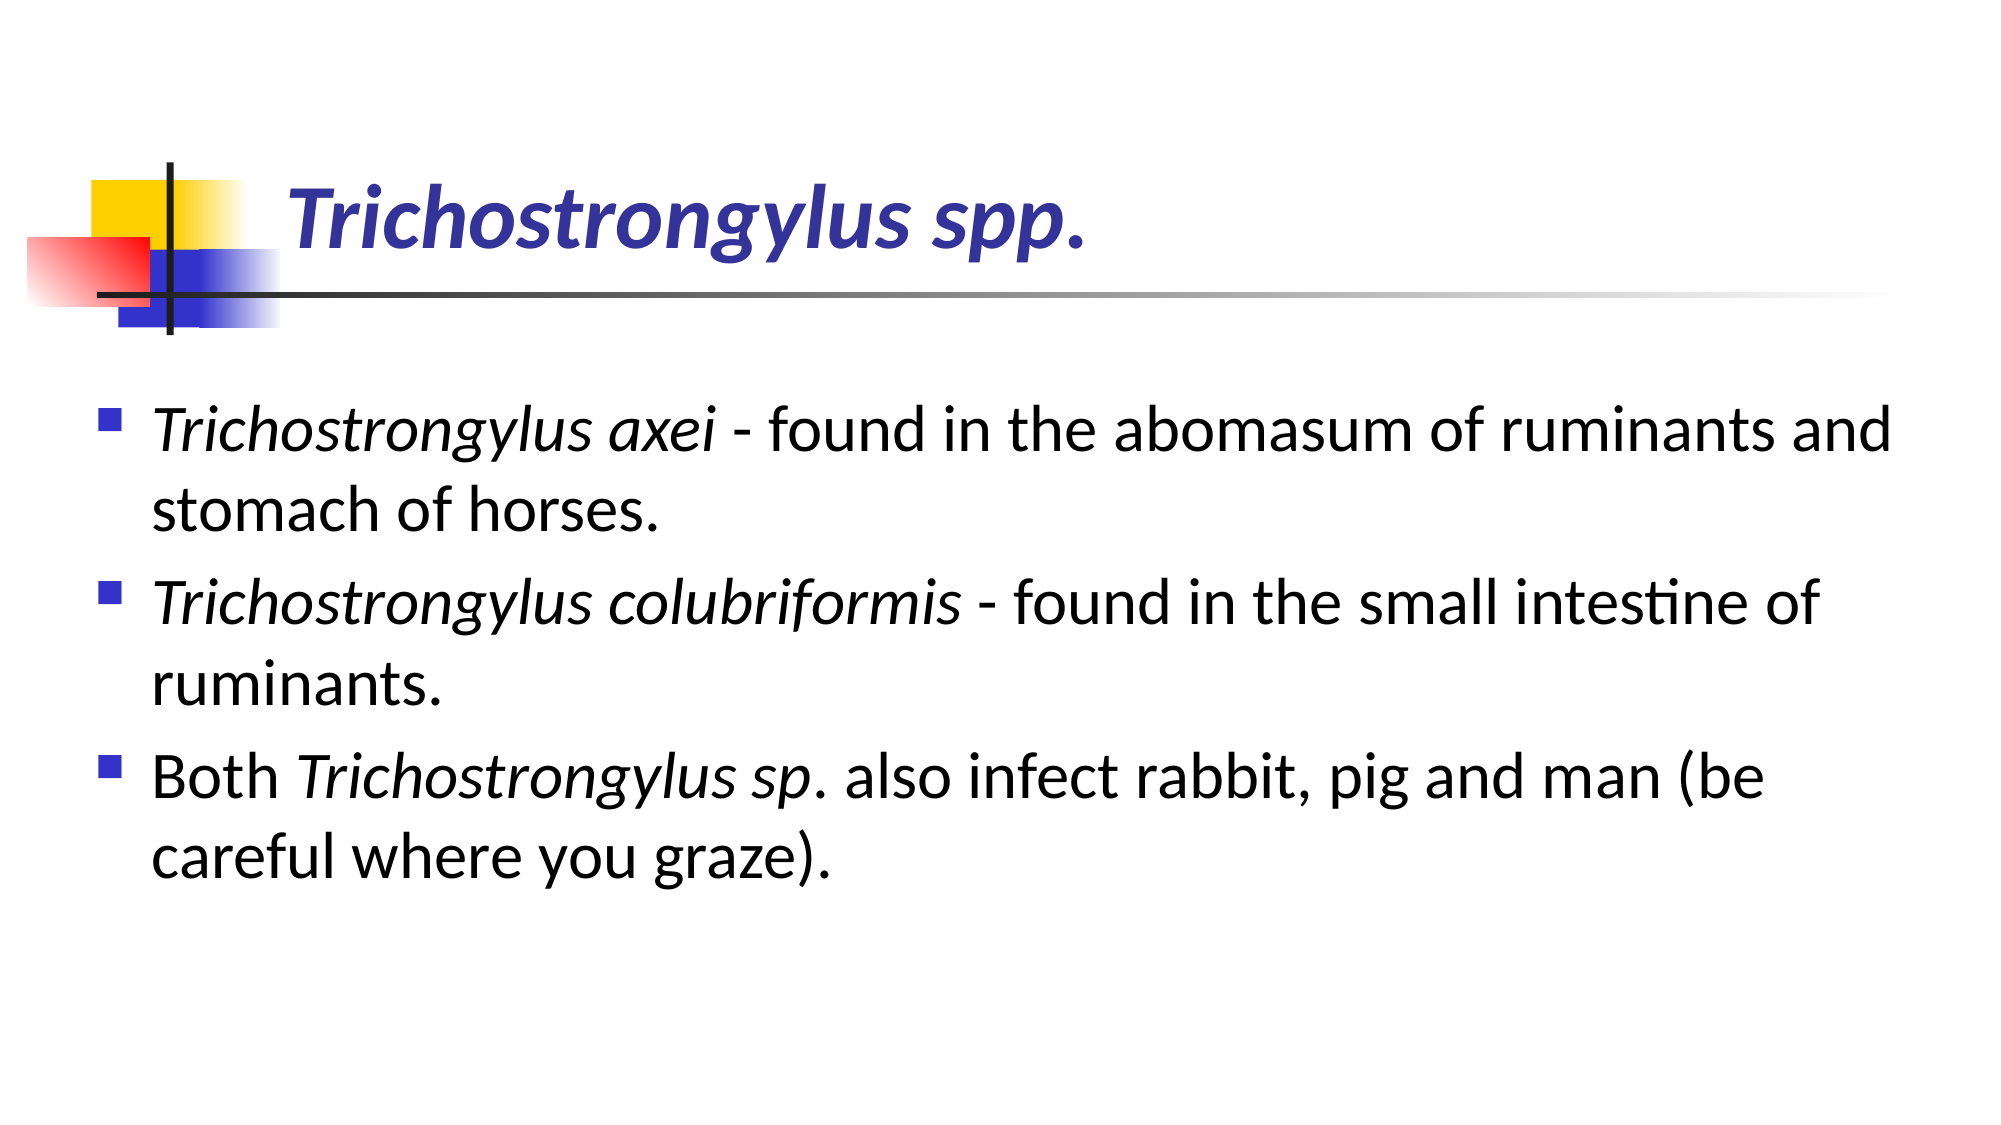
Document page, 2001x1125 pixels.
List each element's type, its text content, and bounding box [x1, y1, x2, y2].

list Trichostrongylus axei - found in the abomasum of ruminants and stomach of horses. Trichostrongylus colubriformis - found in the small intestine of ruminants. Both Trichostrongylus sp. also infect rabbit, pig and man (be careful where you graze). [80, 377, 1959, 1053]
title Trichostrongylus spp. [270, 118, 1975, 275]
